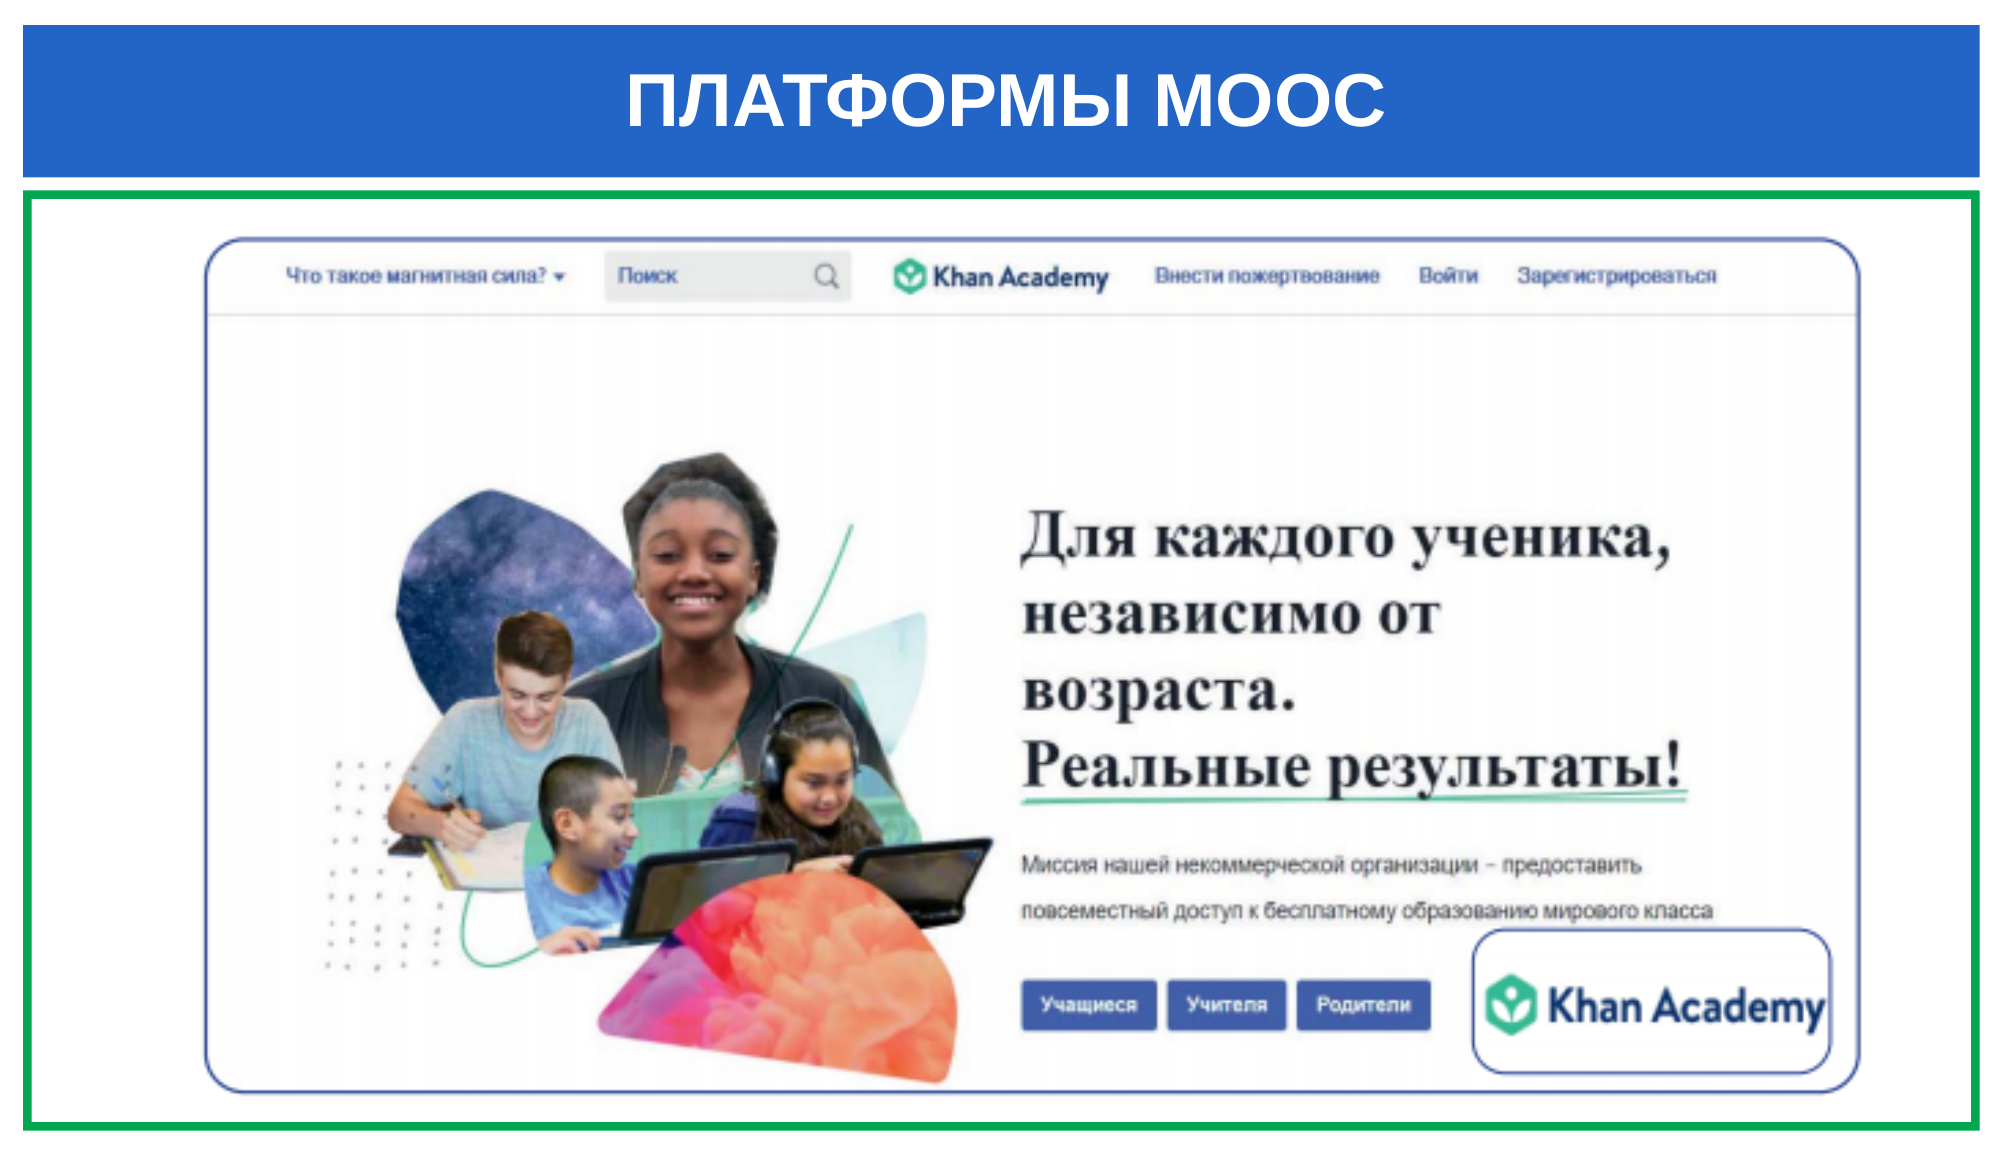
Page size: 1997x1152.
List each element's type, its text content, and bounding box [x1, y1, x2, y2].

text_box ПЛАТФОРМЫ МООС [37, 45, 1962, 142]
picture [189, 224, 1878, 1106]
